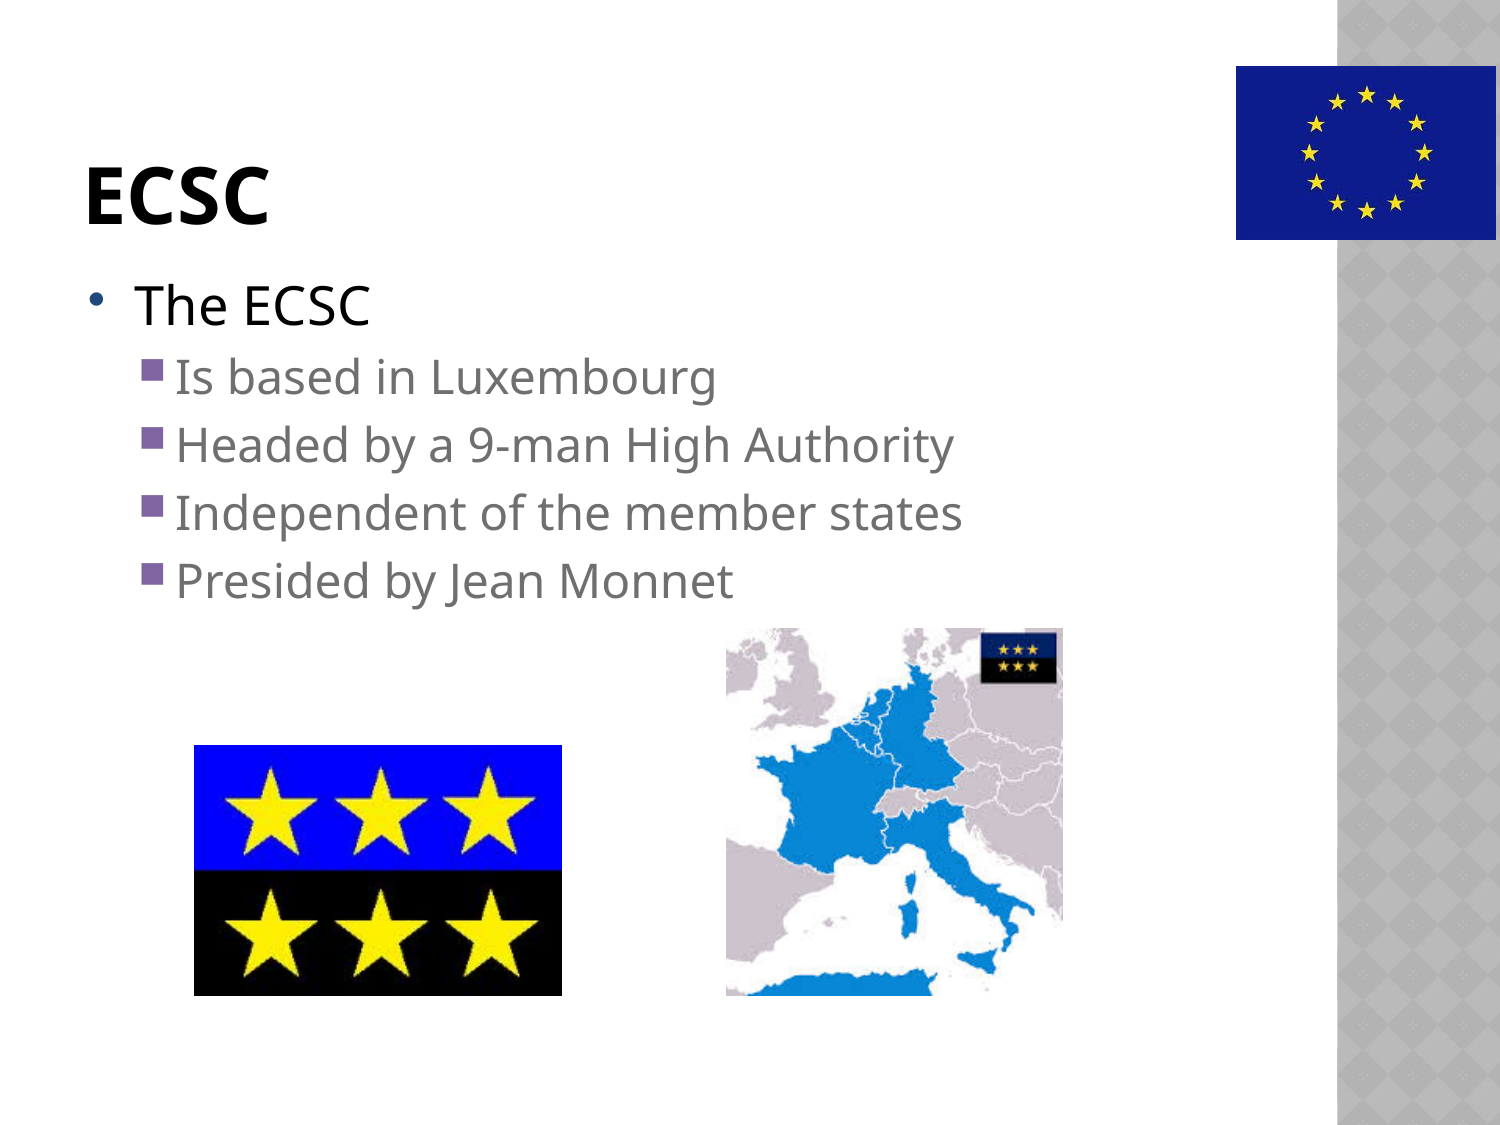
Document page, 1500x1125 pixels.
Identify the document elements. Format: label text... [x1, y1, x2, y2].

picture [1235, 65, 1497, 240]
picture [194, 745, 563, 997]
picture [725, 628, 1063, 997]
list The ECSC Is based in Luxembourg Headed by a 9-man High Authority Independent of the member states Presided by Jean Monnet [75, 264, 1263, 1059]
title ECSC [75, 52, 1263, 240]
